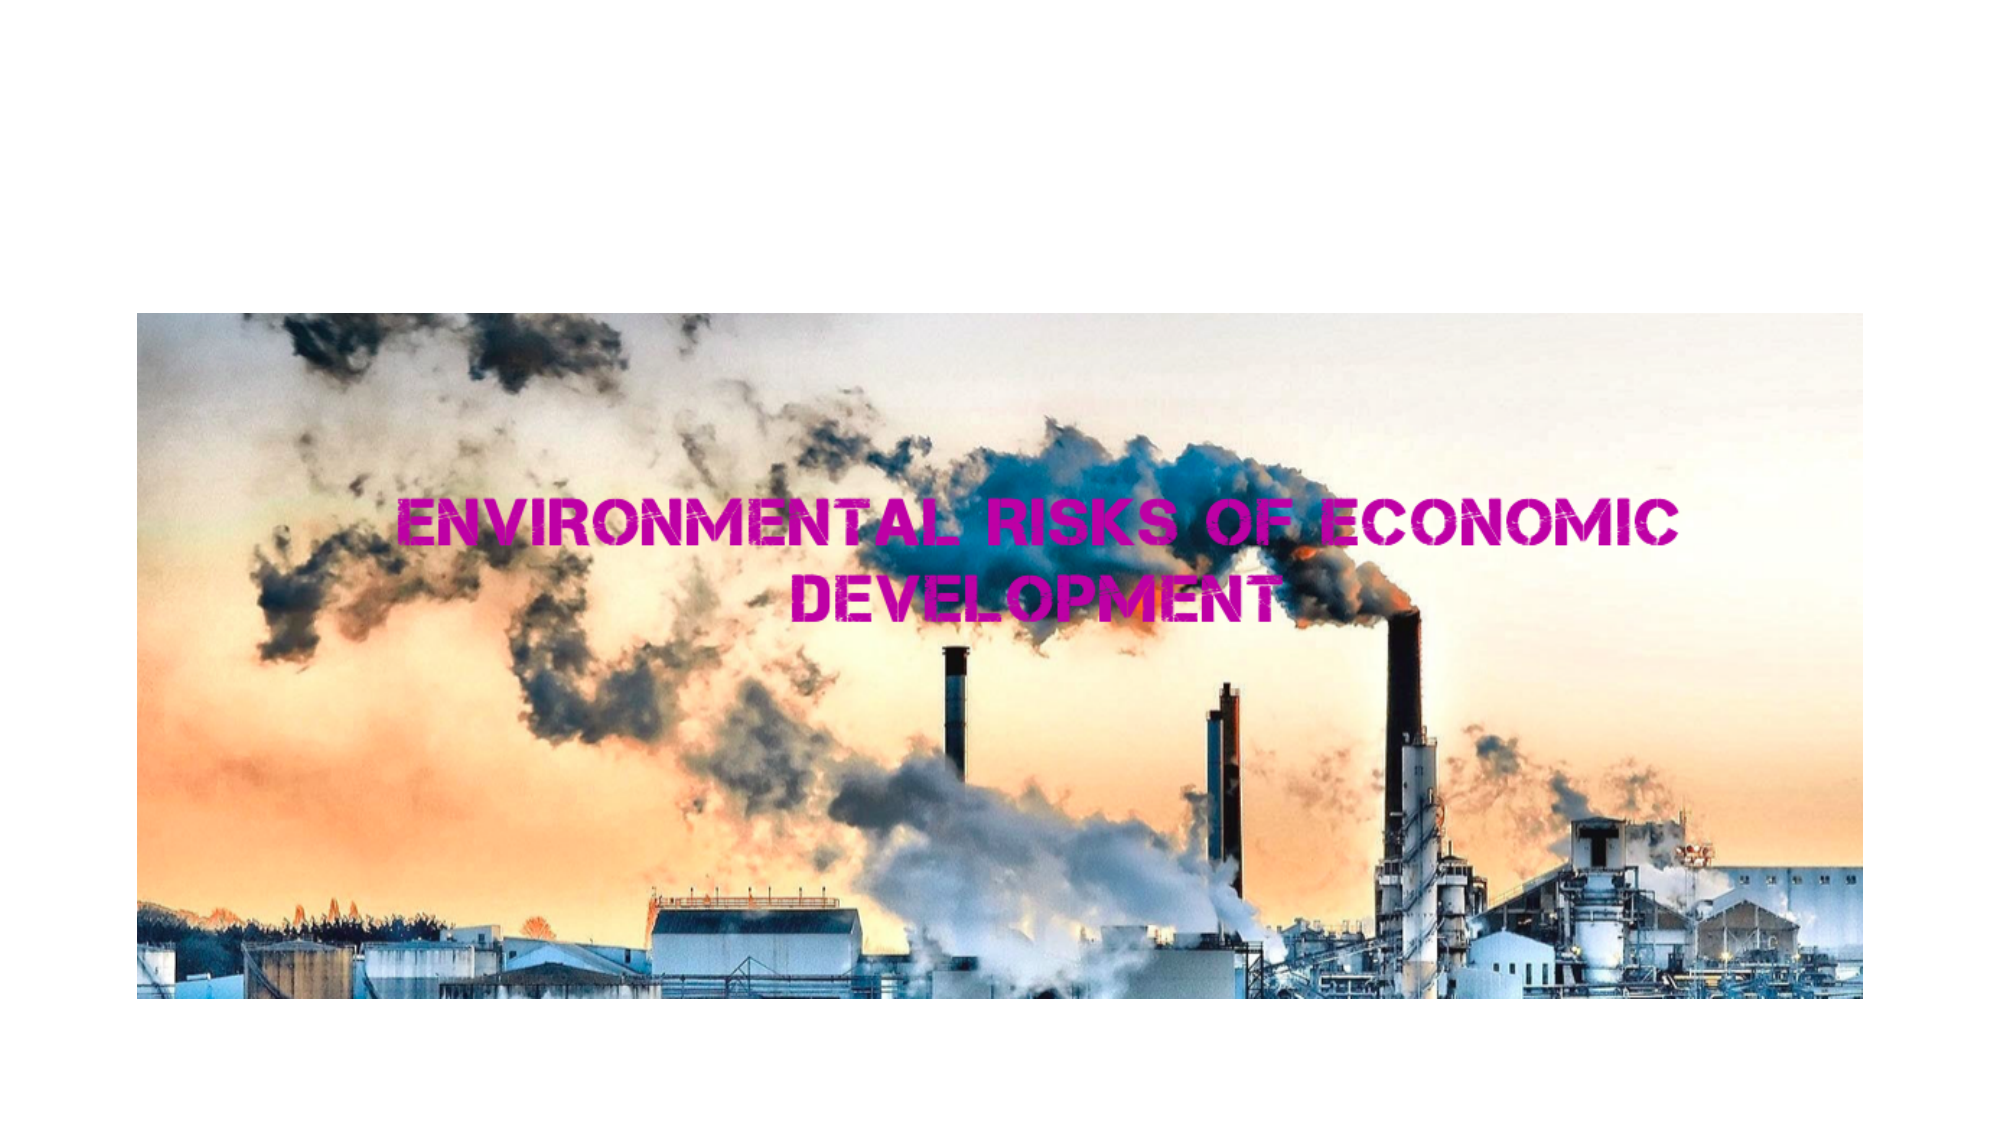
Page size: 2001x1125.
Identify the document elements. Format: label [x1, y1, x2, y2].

list [137, 313, 1863, 999]
